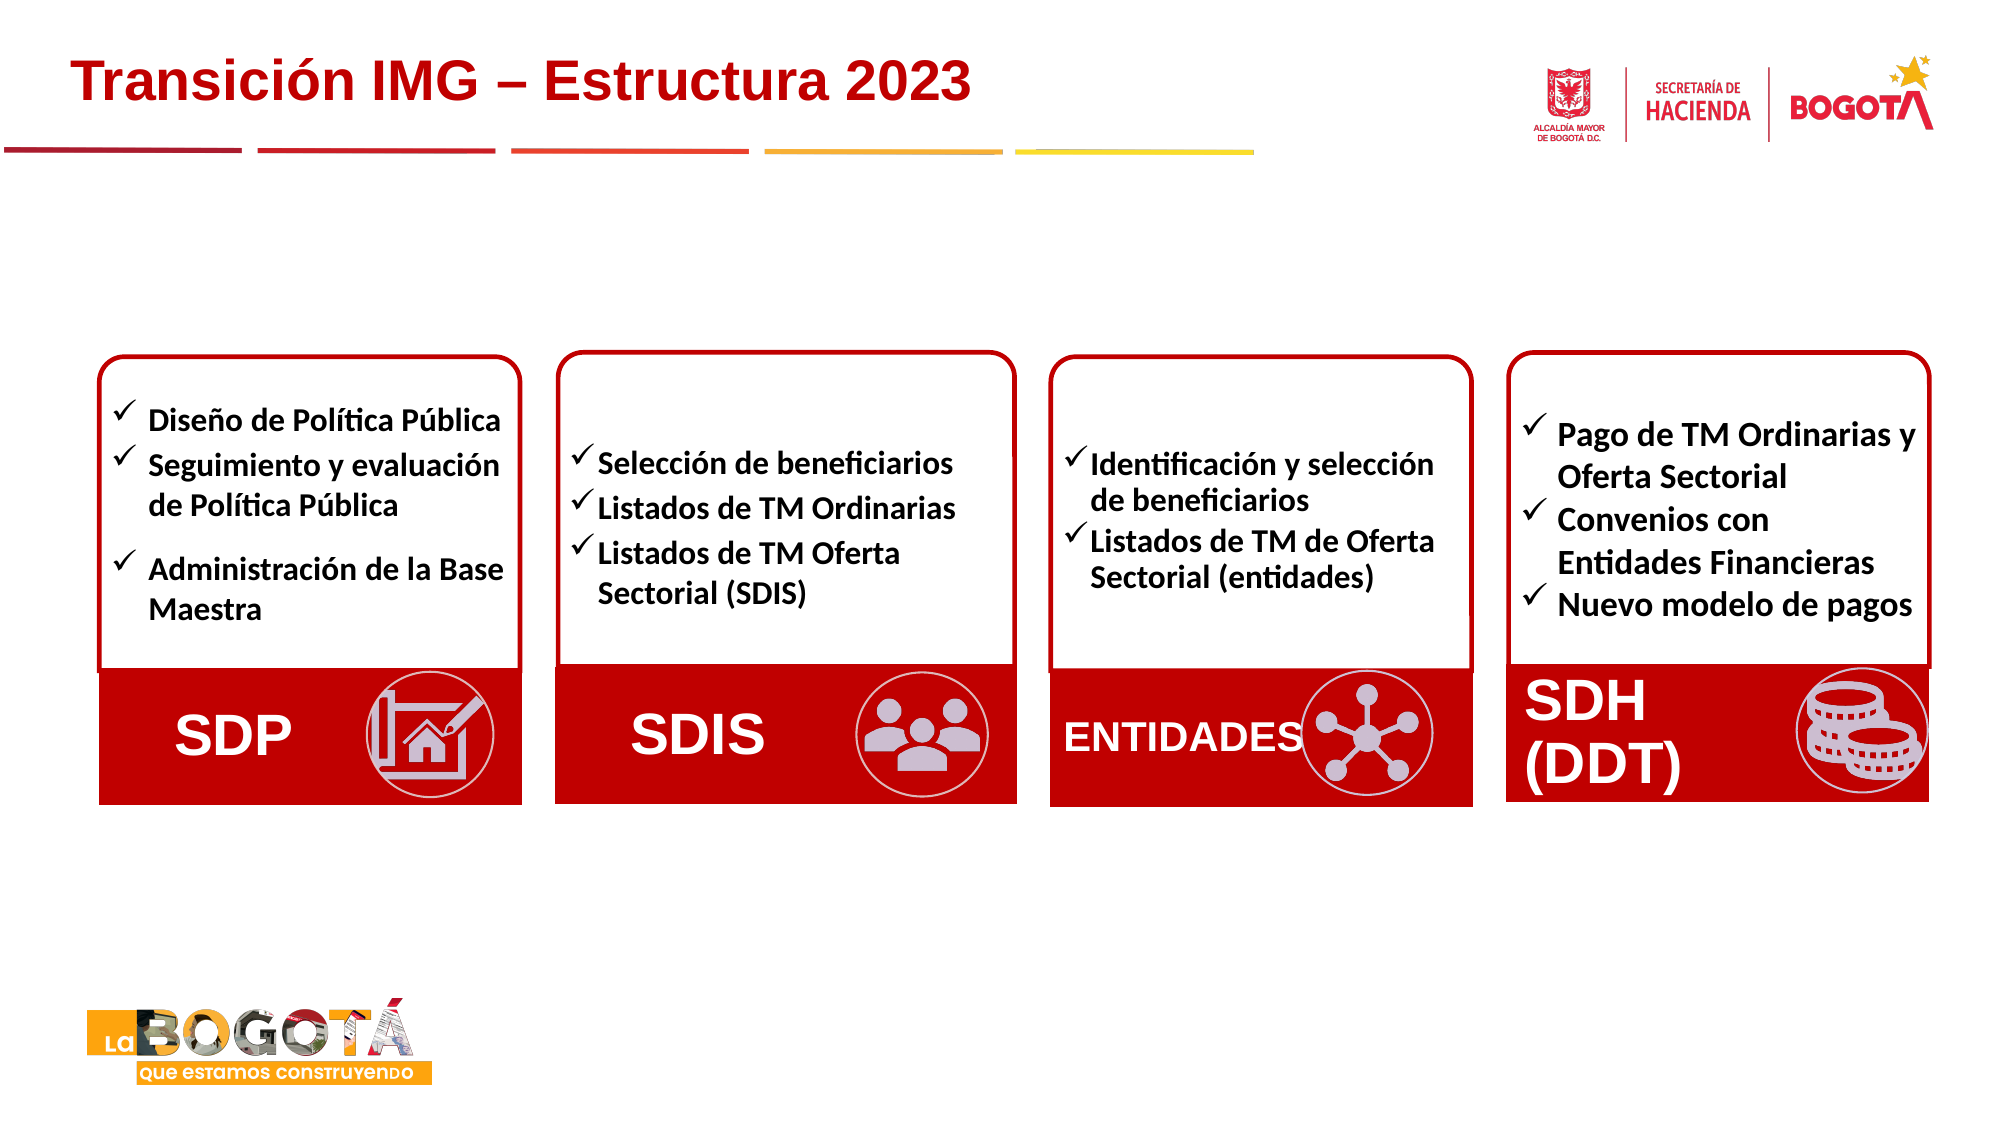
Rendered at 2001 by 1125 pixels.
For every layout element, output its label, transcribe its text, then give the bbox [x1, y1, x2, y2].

picture [1556, 55, 1934, 142]
picture [0, 147, 52, 155]
picture [87, 1007, 432, 1085]
text_box Transición IMG – Estructura 2023 [55, 43, 1556, 181]
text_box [55, 188, 1976, 1007]
